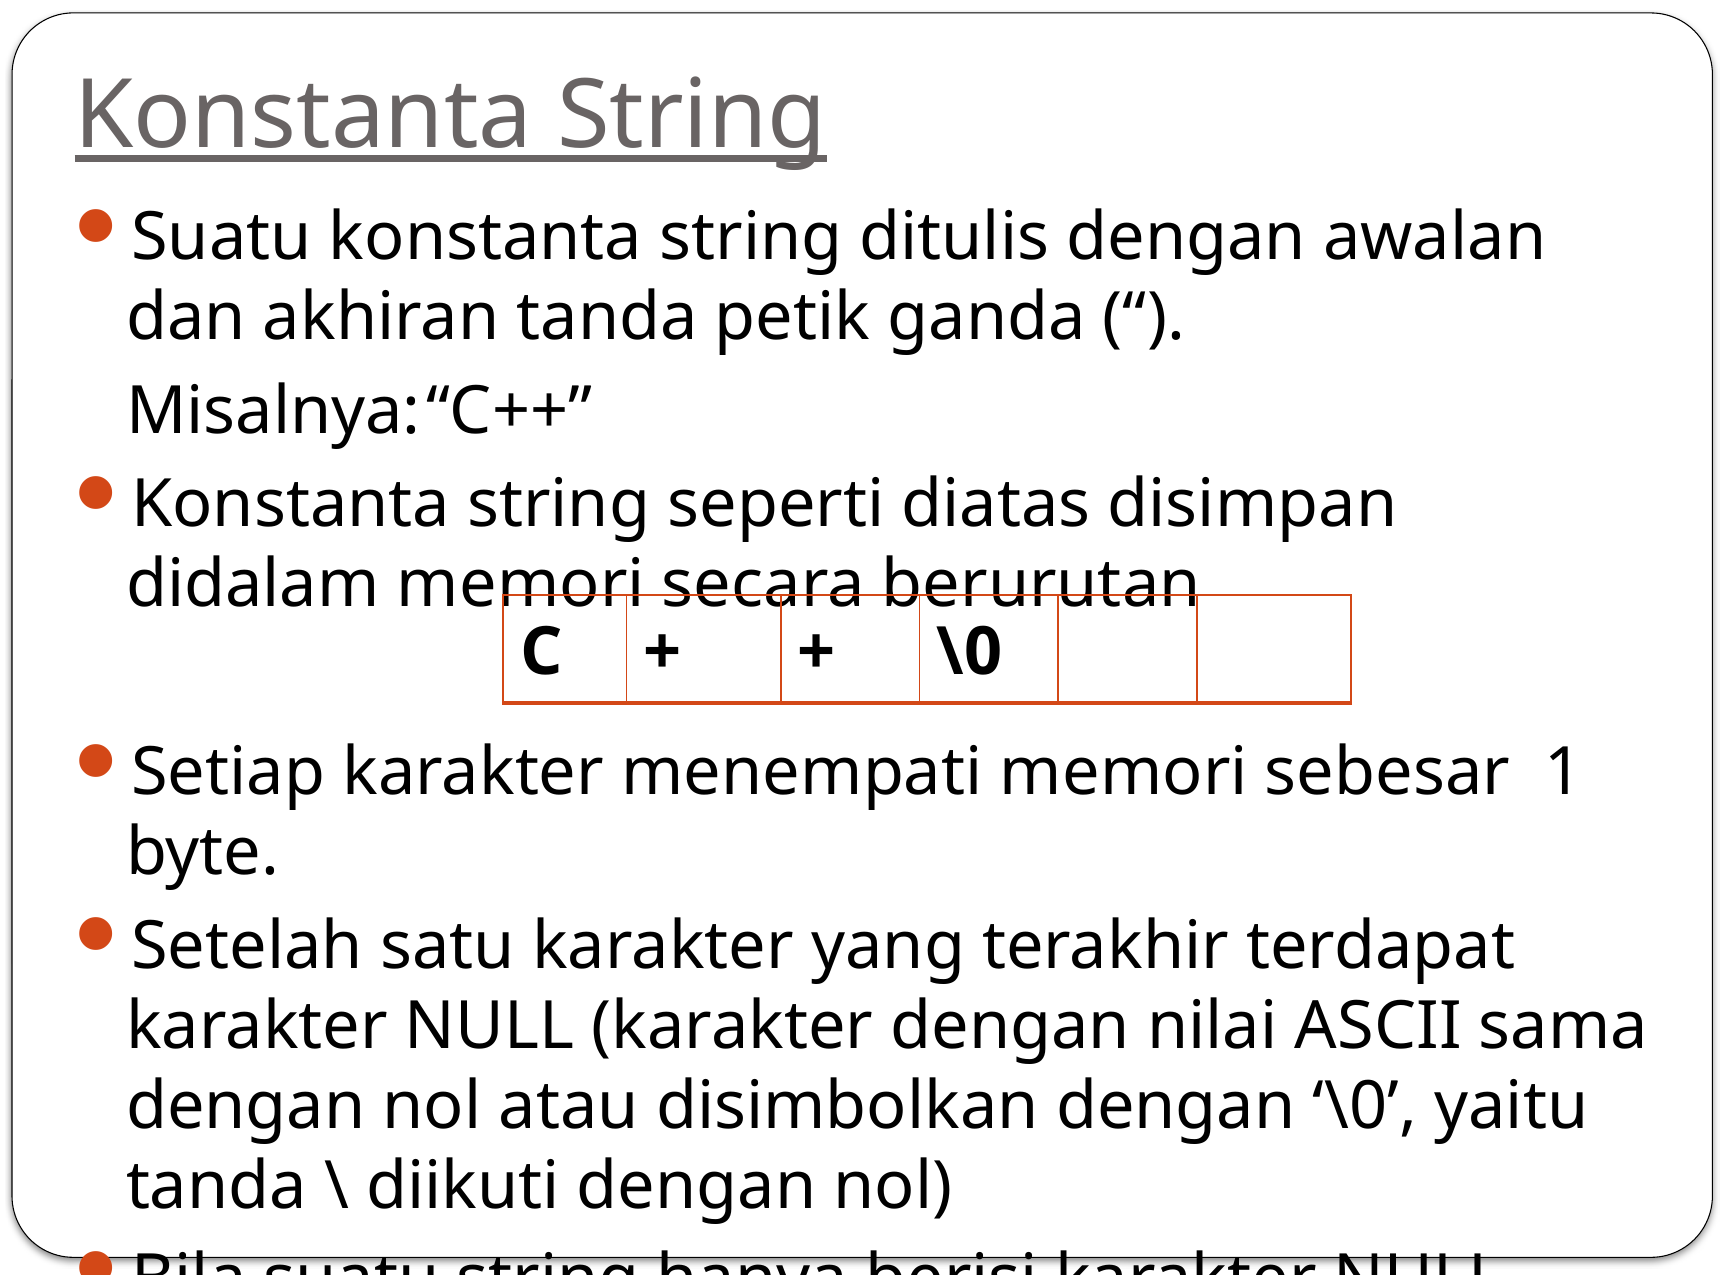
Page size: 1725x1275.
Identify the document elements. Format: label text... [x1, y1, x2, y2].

table_header \0 [920, 596, 1057, 701]
table_header C [504, 596, 626, 701]
table_header [1198, 596, 1350, 701]
table_header + [627, 596, 780, 701]
table_header + [782, 596, 919, 701]
table_header [1059, 596, 1196, 701]
title Konstanta String [57, 28, 1524, 184]
list Suatu konstanta string ditulis dengan awalan dan akhiran tanda petik ganda (“). Misalnya: “C++” Konstanta string seperti diatas disimpan didalam memori secara berurutan Setiap karakter menempati memori sebesar 1 byte. Setelah satu karakter yang terakhir terdapat karakter NULL (karakter dengan nilai ASCII sama dengan nol atau disimbolkan dengan ‘\0’, yaitu tanda \ diikuti dengan nol) Bila suatu string hanya berisi karakter NULL, string disebut sebagai string kosong. [57, 184, 1682, 1190]
